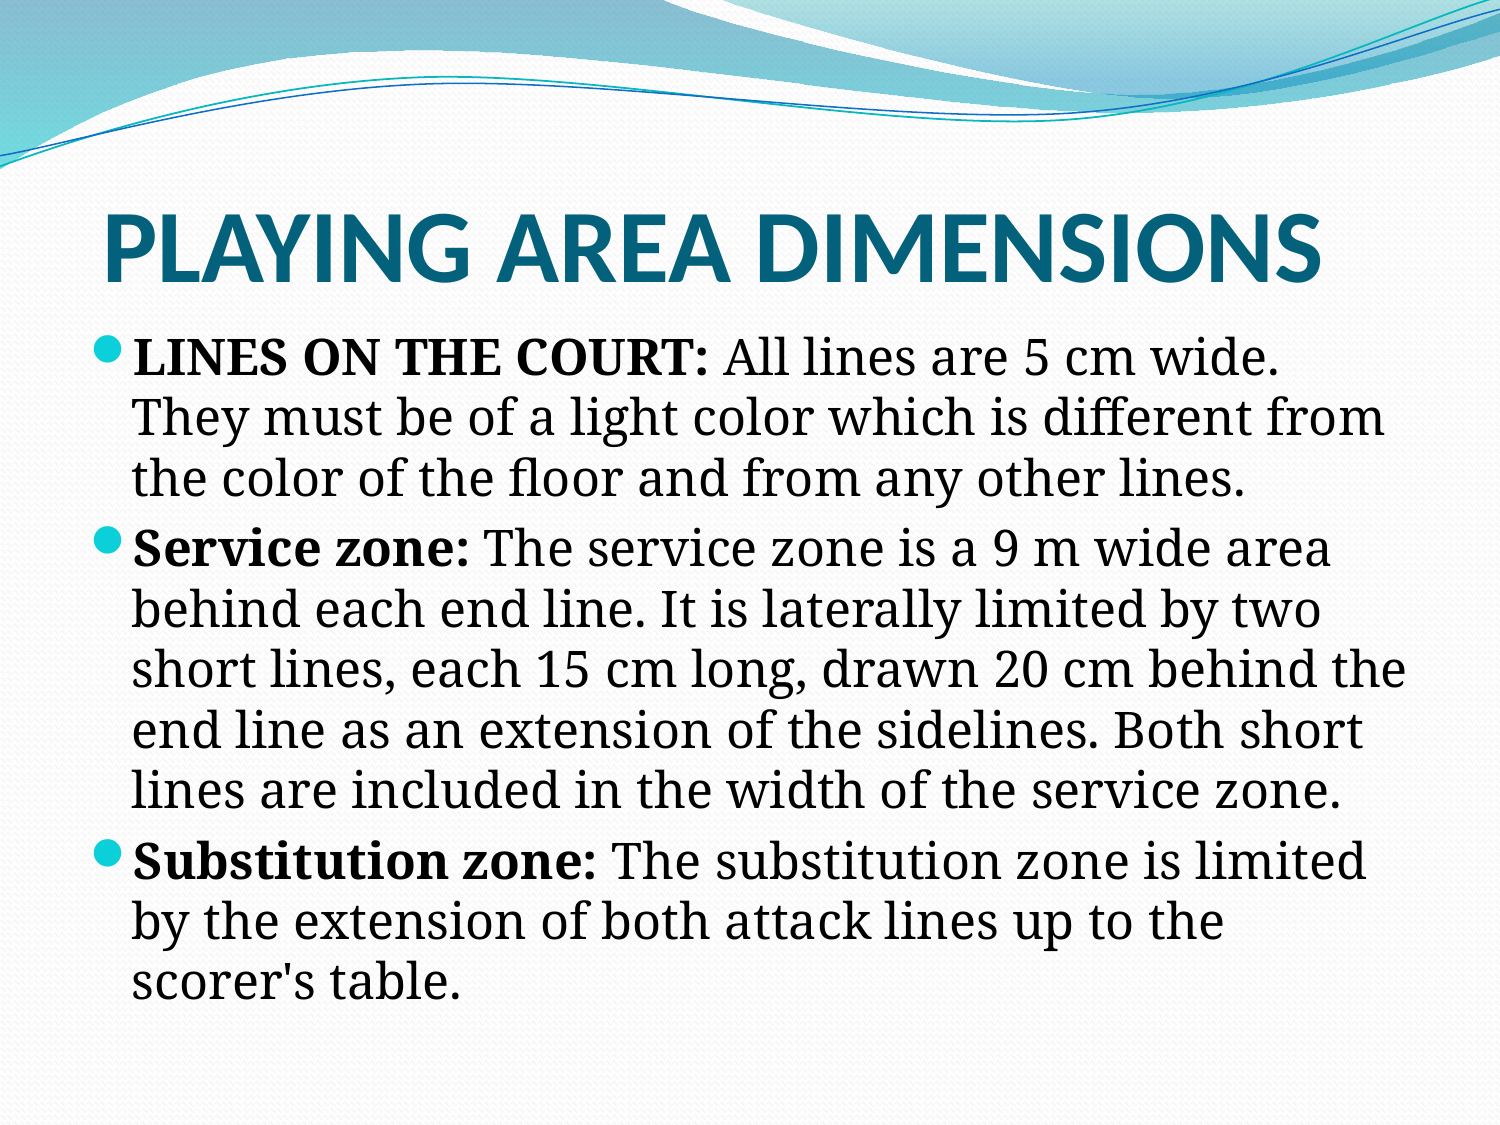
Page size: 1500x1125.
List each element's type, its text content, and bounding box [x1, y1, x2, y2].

list LINES ON THE COURT: All lines are 5 cm wide. They must be of a light color which is different from the color of the floor and from any other lines. Service zone: The service zone is a 9 m wide area behind each end line. It is laterally limited by two short lines, each 15 cm long, drawn 20 cm behind the end line as an extension of the sidelines. Both short lines are included in the width of the service zone. Substitution zone: The substitution zone is limited by the extension of both attack lines up to the scorer's table. [75, 317, 1425, 1038]
title PLAYING AREA DIMENSIONS [75, 115, 1425, 303]
